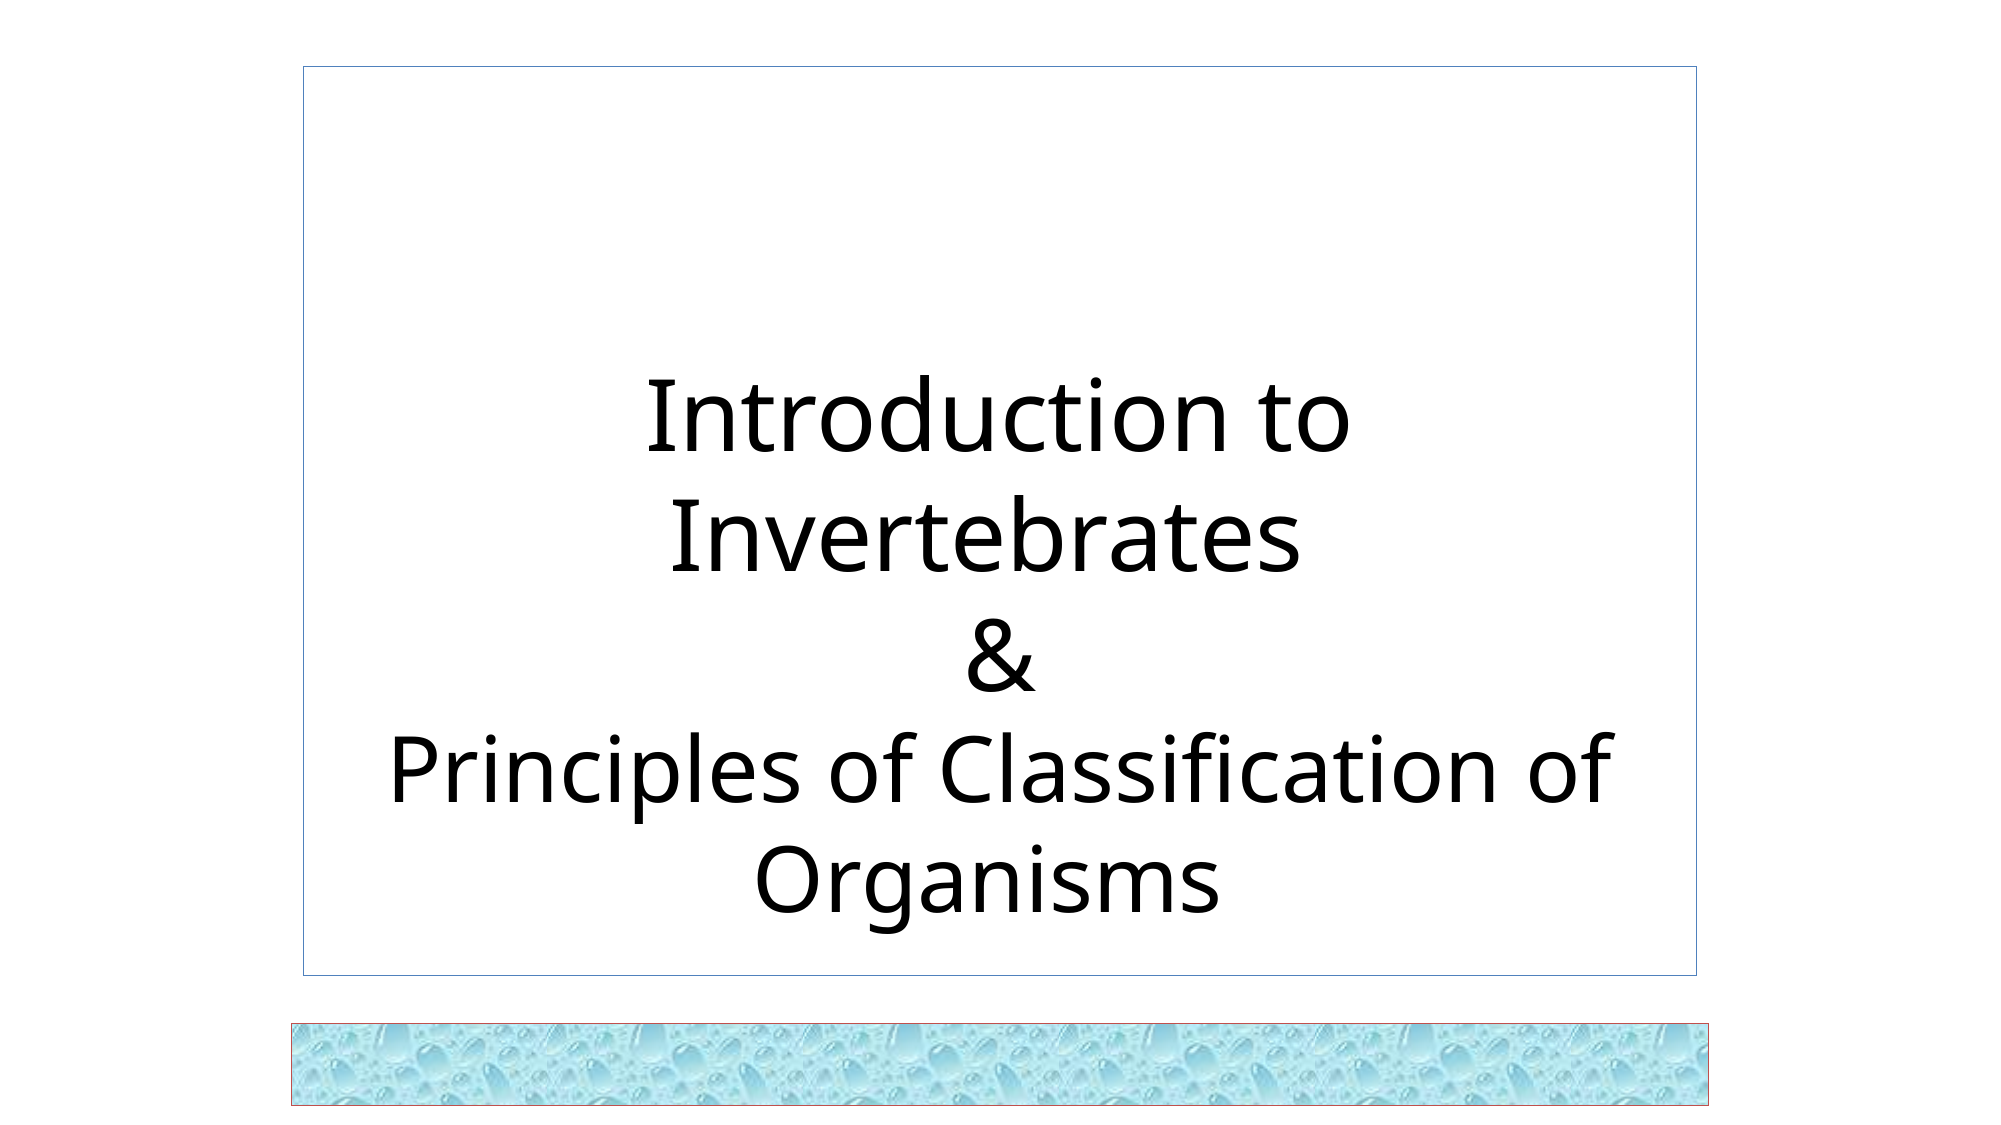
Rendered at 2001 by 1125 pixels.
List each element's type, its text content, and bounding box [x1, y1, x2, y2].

title Introduction to Invertebrates & Principles of Classification of Organisms [303, 66, 1697, 976]
subtitle [291, 1023, 1709, 1106]
